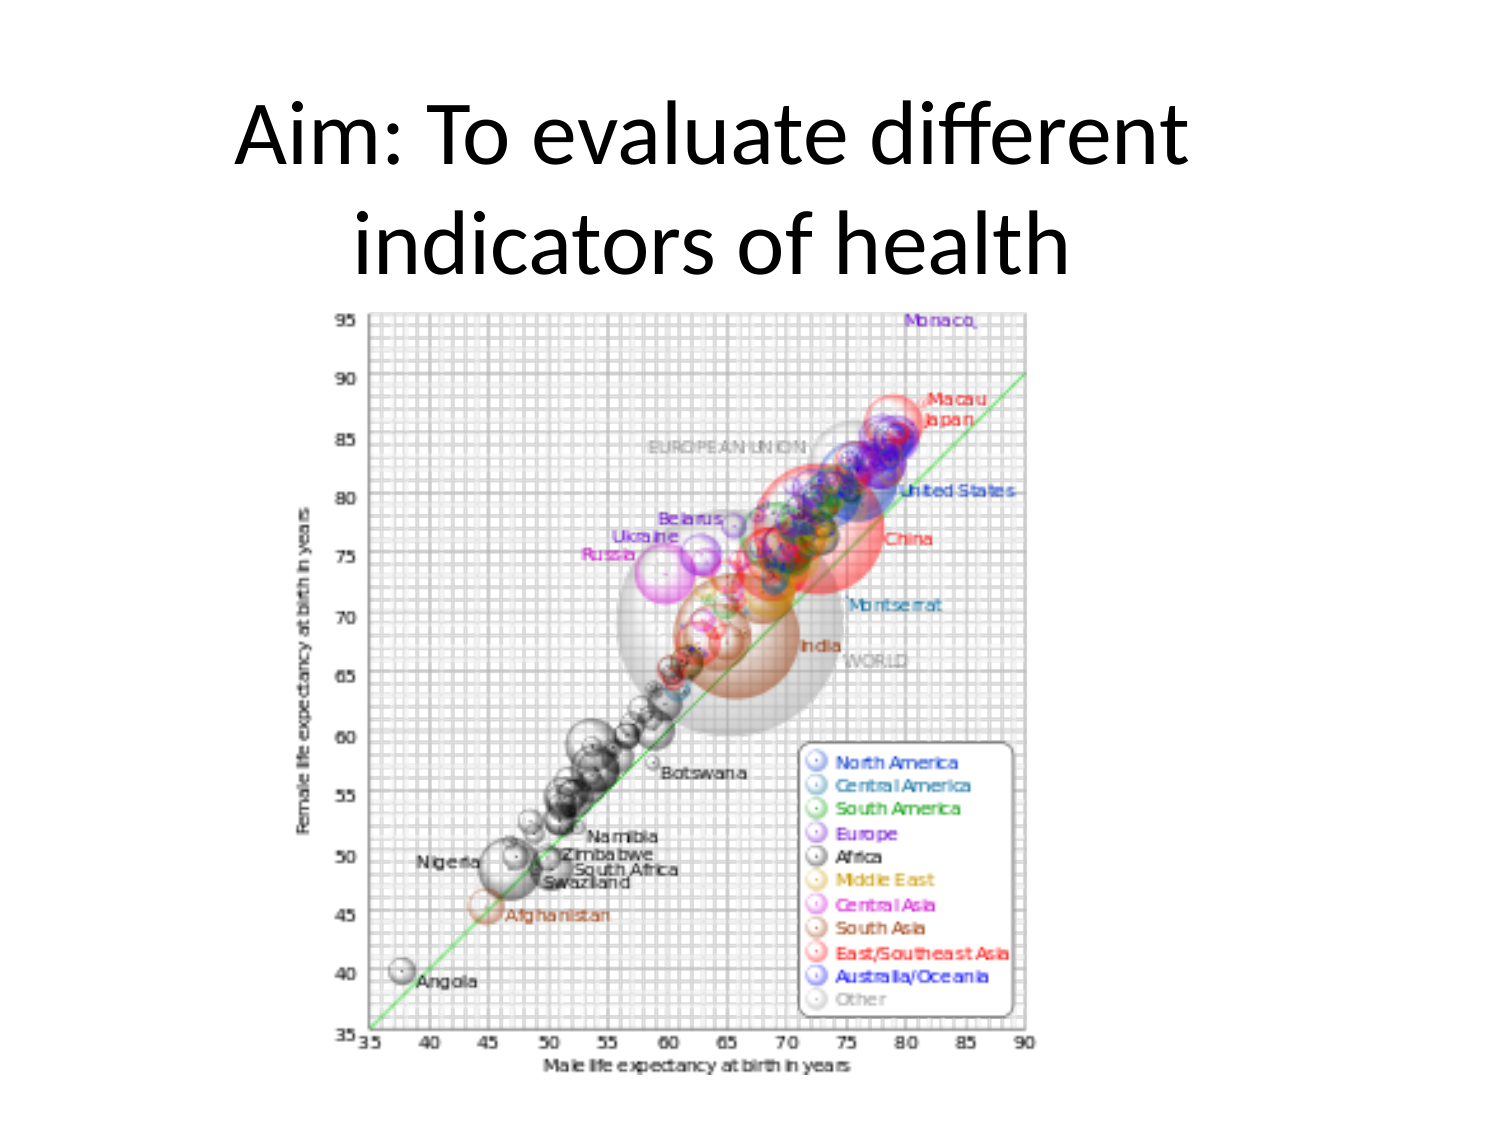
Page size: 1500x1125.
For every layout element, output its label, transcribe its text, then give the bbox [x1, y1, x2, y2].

picture [287, 312, 1051, 1076]
title Aim: To evaluate different indicators of health [75, 62, 1350, 304]
